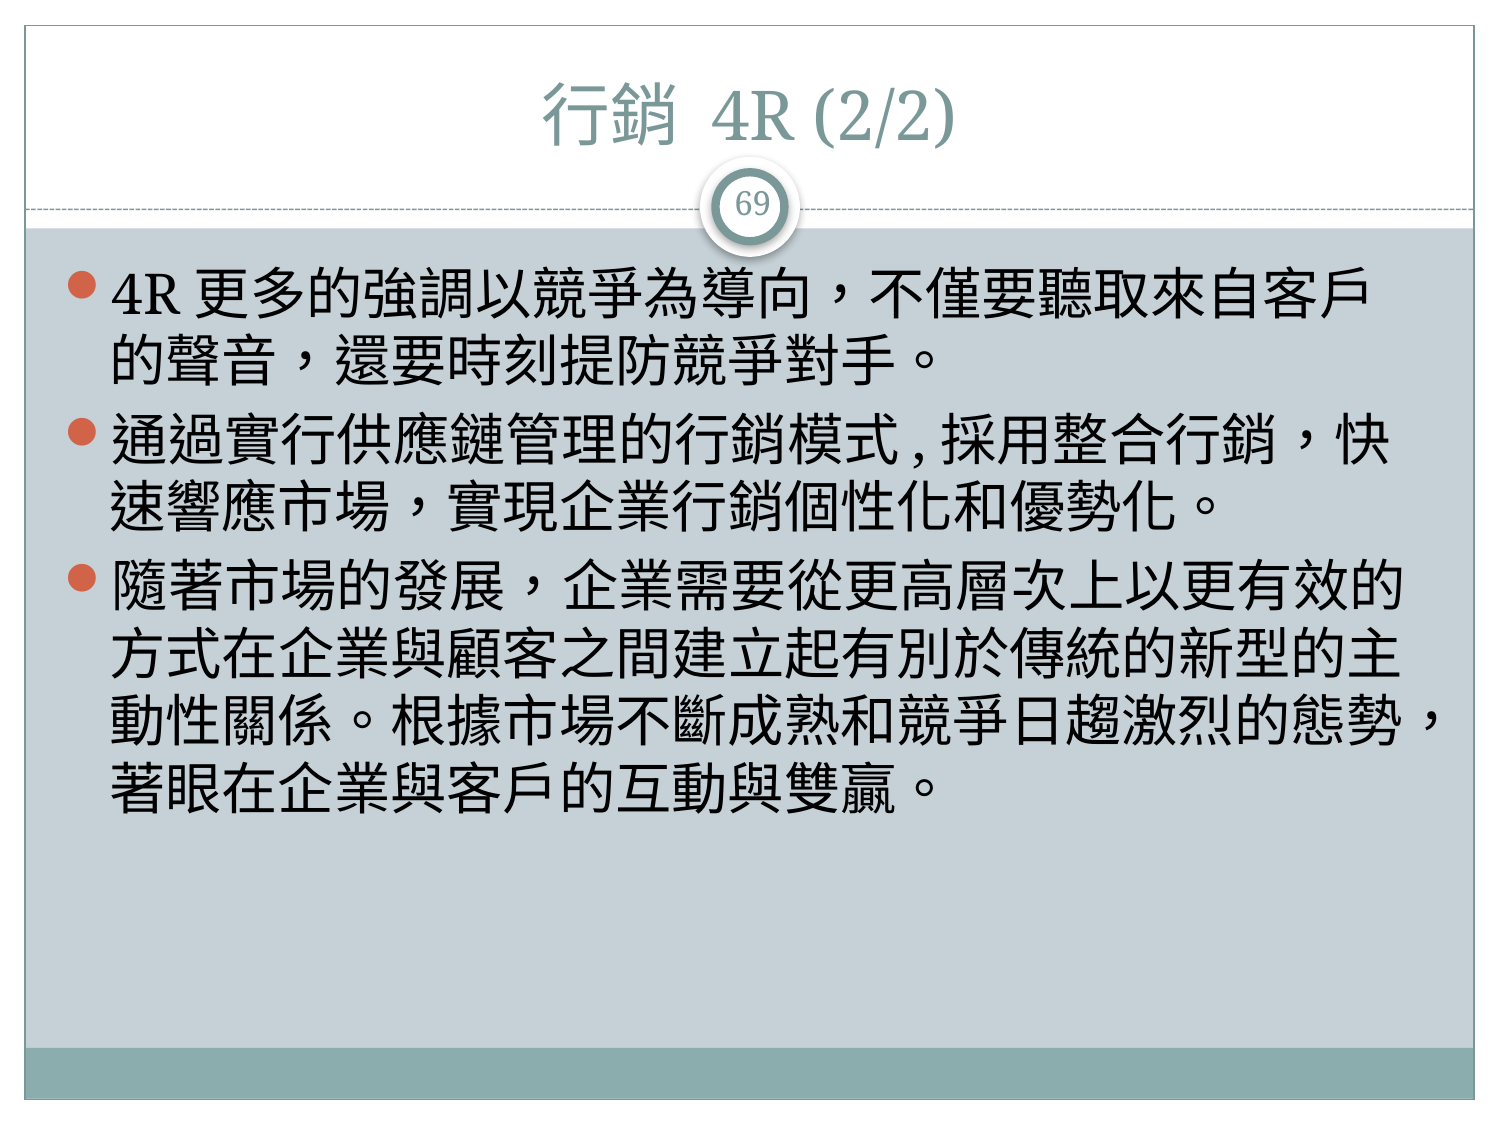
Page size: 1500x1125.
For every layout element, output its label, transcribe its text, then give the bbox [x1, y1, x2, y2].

title 行銷 4R (2/2) [49, 37, 1450, 162]
list 4R更多的強調以競爭為導向，不僅要聽取來自客戶的聲音，還要時刻提防競爭對手。 通過實行供應鏈管理的行銷模式,採用整合行銷，快速響應市場，實現企業行銷個性化和優勢化。 隨著市場的發展，企業需要從更高層次上以更有效的方式在企業與顧客之間建立起有別於傳統的新型的主動性關係。根據市場不斷成熟和競爭日趨激烈的態勢，著眼在企業與客戶的互動與雙贏。 [49, 250, 1445, 1001]
slide_number 69 [715, 168, 791, 241]
